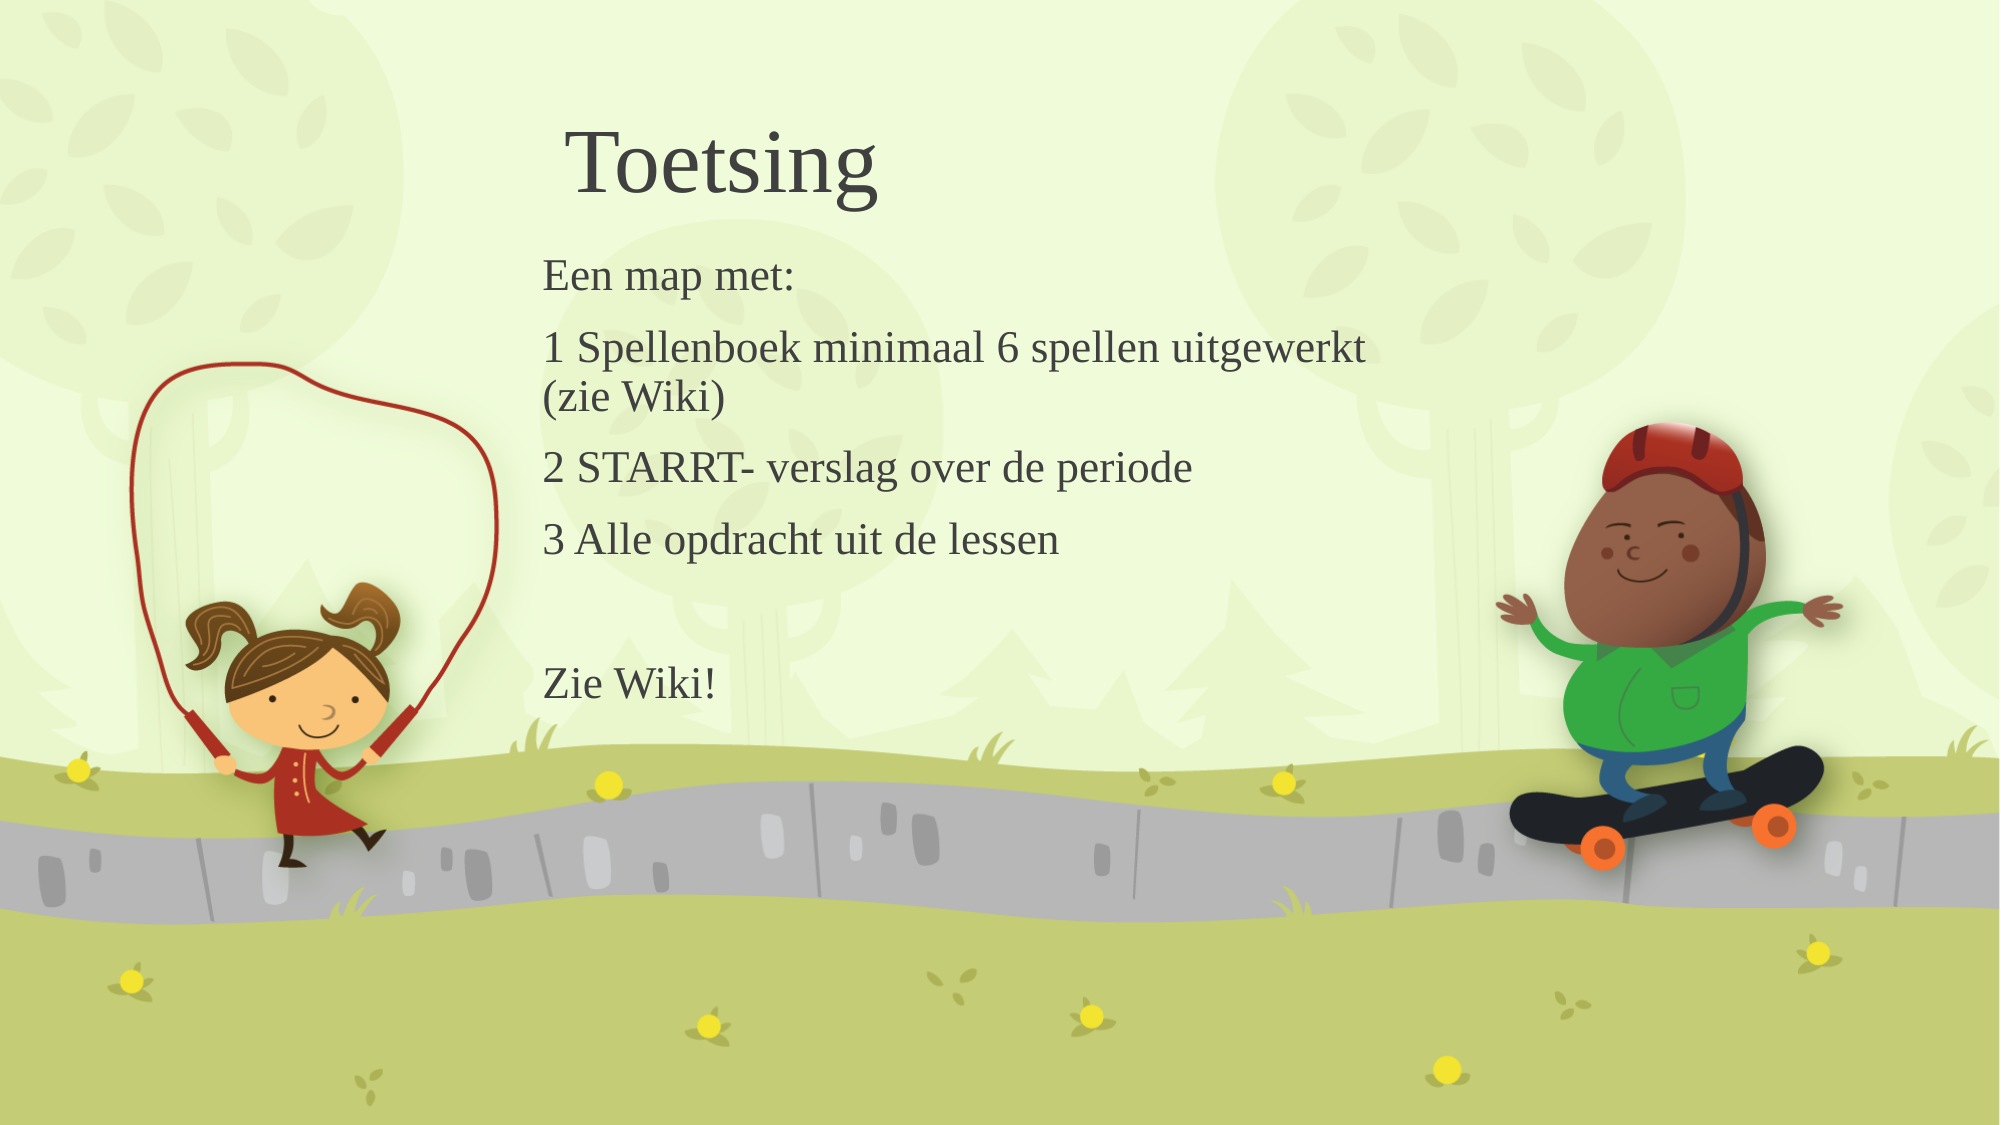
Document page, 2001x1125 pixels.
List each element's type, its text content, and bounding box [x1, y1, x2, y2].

title Toetsing [549, 87, 1750, 220]
picture [0, 0, 2000, 1125]
list Een map met: 1 Spellenboek minimaal 6 spellen uitgewerkt (zie Wiki) 2 STARRT- verslag over de periode 3 Alle opdracht uit de lessen Zie Wiki! [527, 243, 1428, 716]
